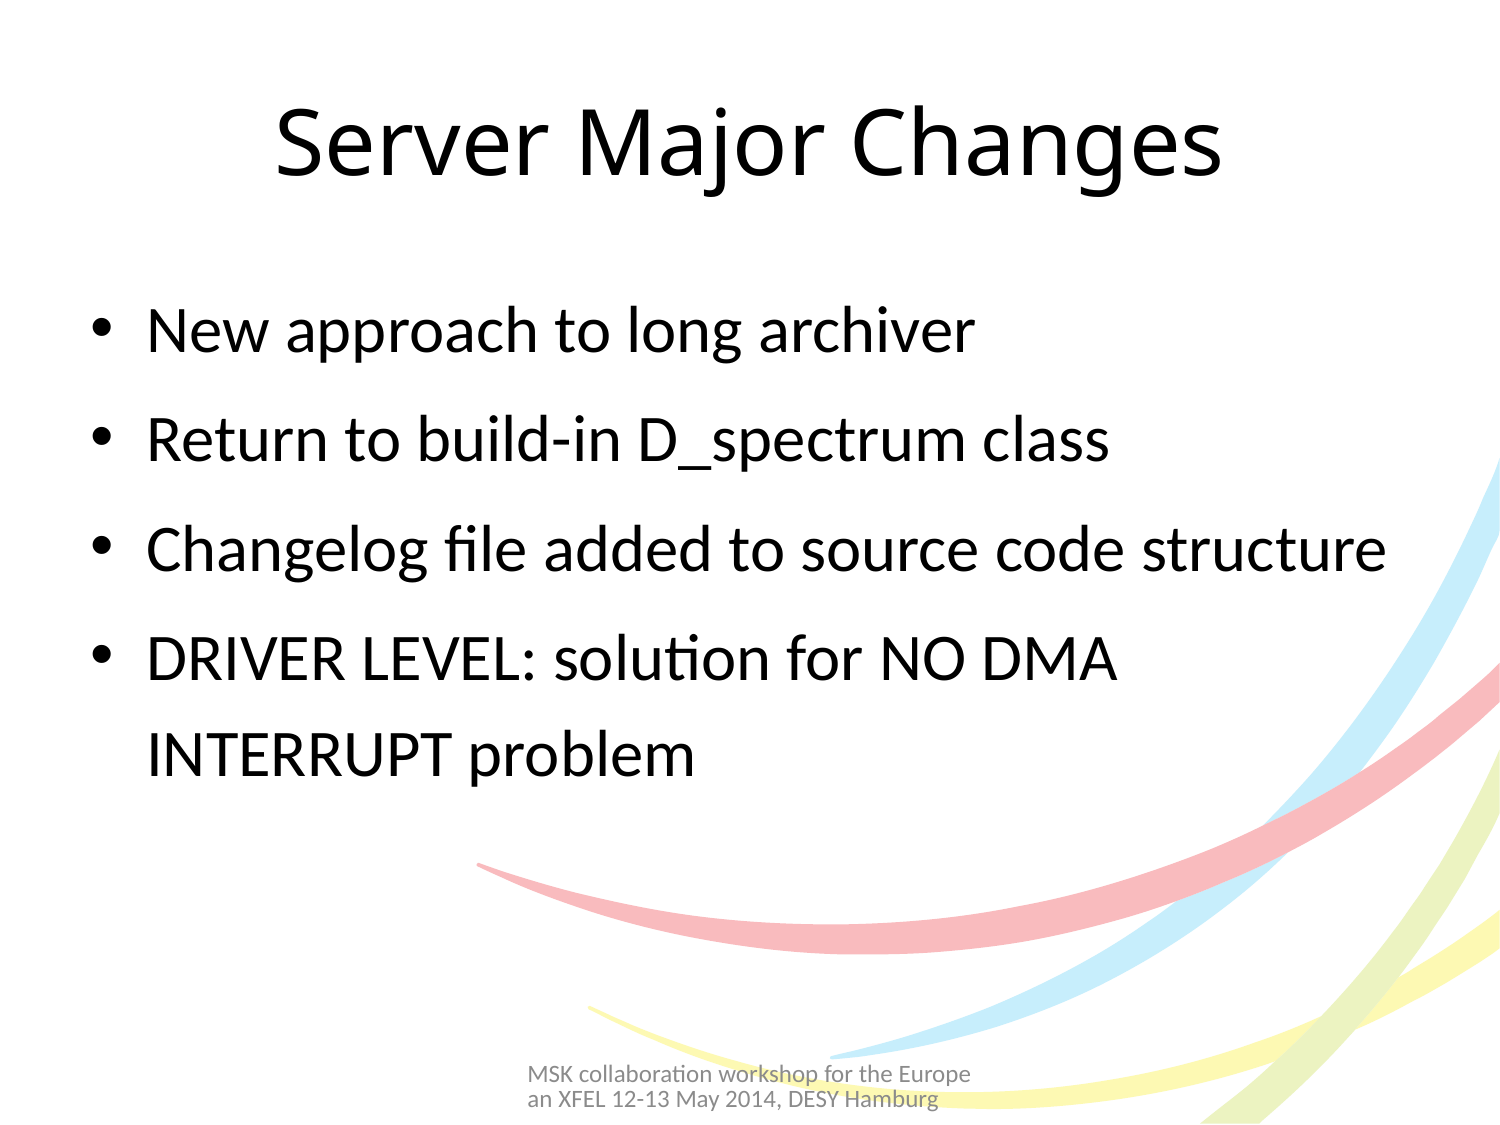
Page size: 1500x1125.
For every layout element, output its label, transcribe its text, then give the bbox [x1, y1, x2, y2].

title Server Major Changes [75, 45, 1425, 233]
footer MSK collaboration workshop for the European XFEL 12-13 May 2014, DESY Hamburg [512, 1042, 988, 1103]
list New approach to long archiver Return to build-in D_spectrum class Changelog file added to source code structure DRIVER LEVEL: solution for NO DMA INTERRUPT problem [75, 262, 1425, 1005]
